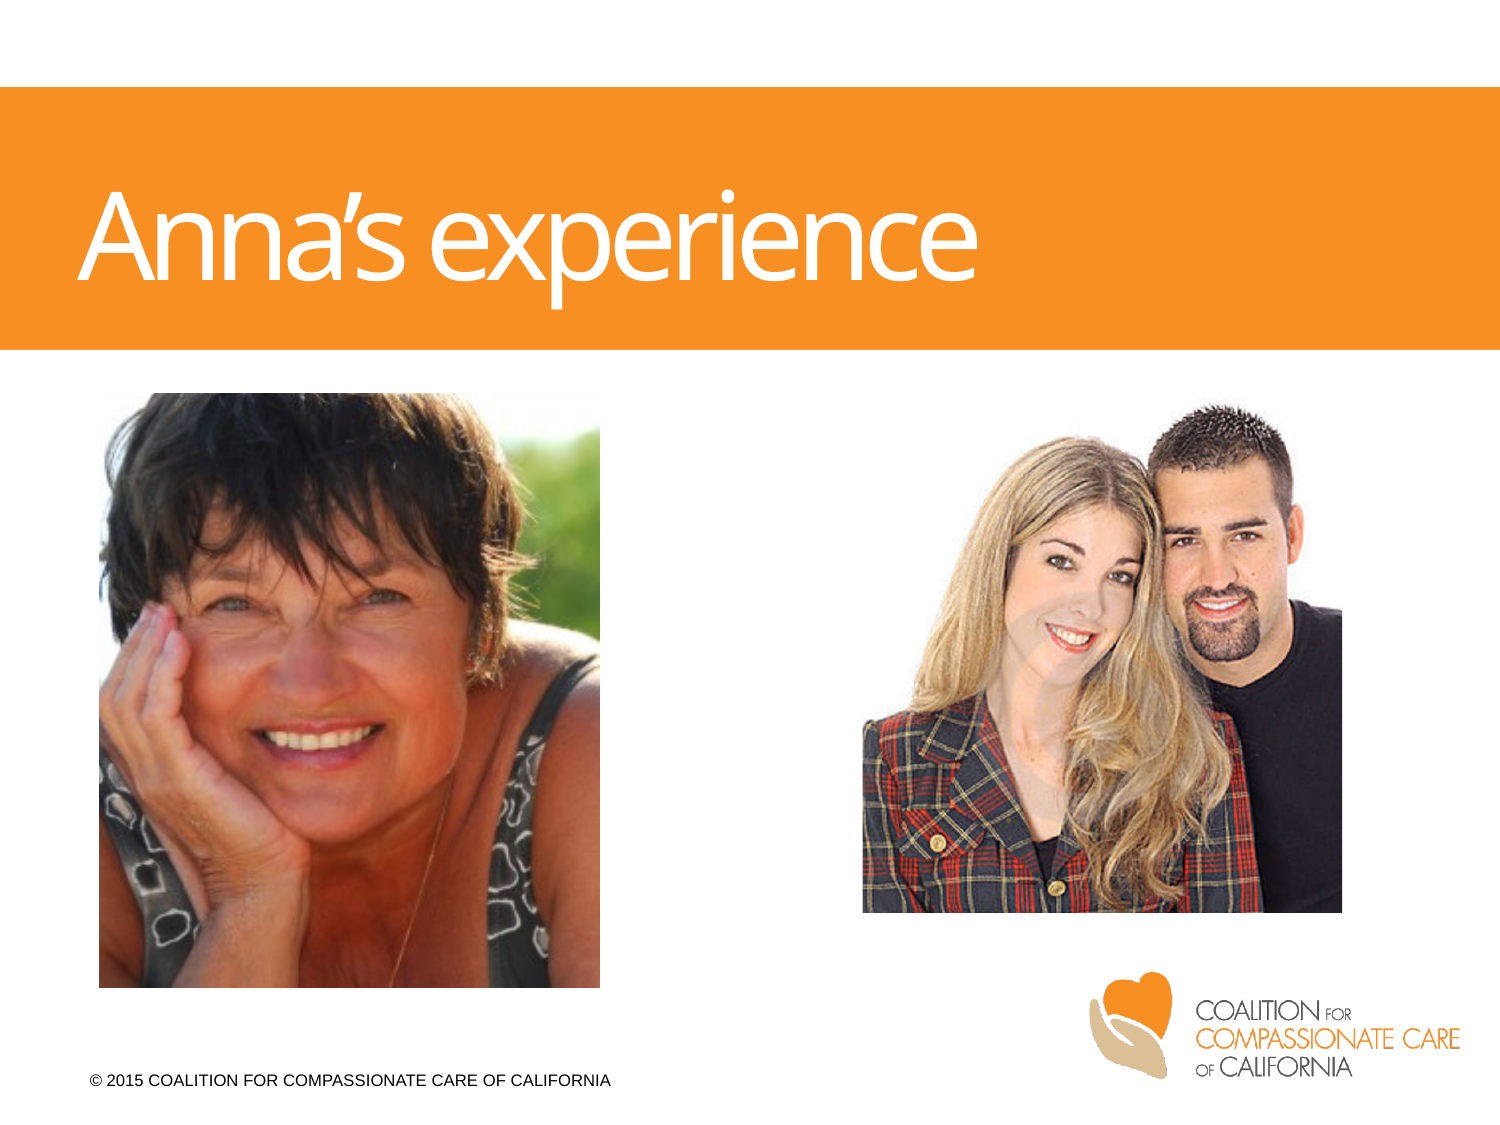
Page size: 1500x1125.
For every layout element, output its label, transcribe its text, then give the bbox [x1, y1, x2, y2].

picture [99, 393, 601, 988]
picture [1082, 967, 1467, 1088]
picture [862, 395, 1343, 913]
title Anna’s experience [62, 149, 1413, 250]
